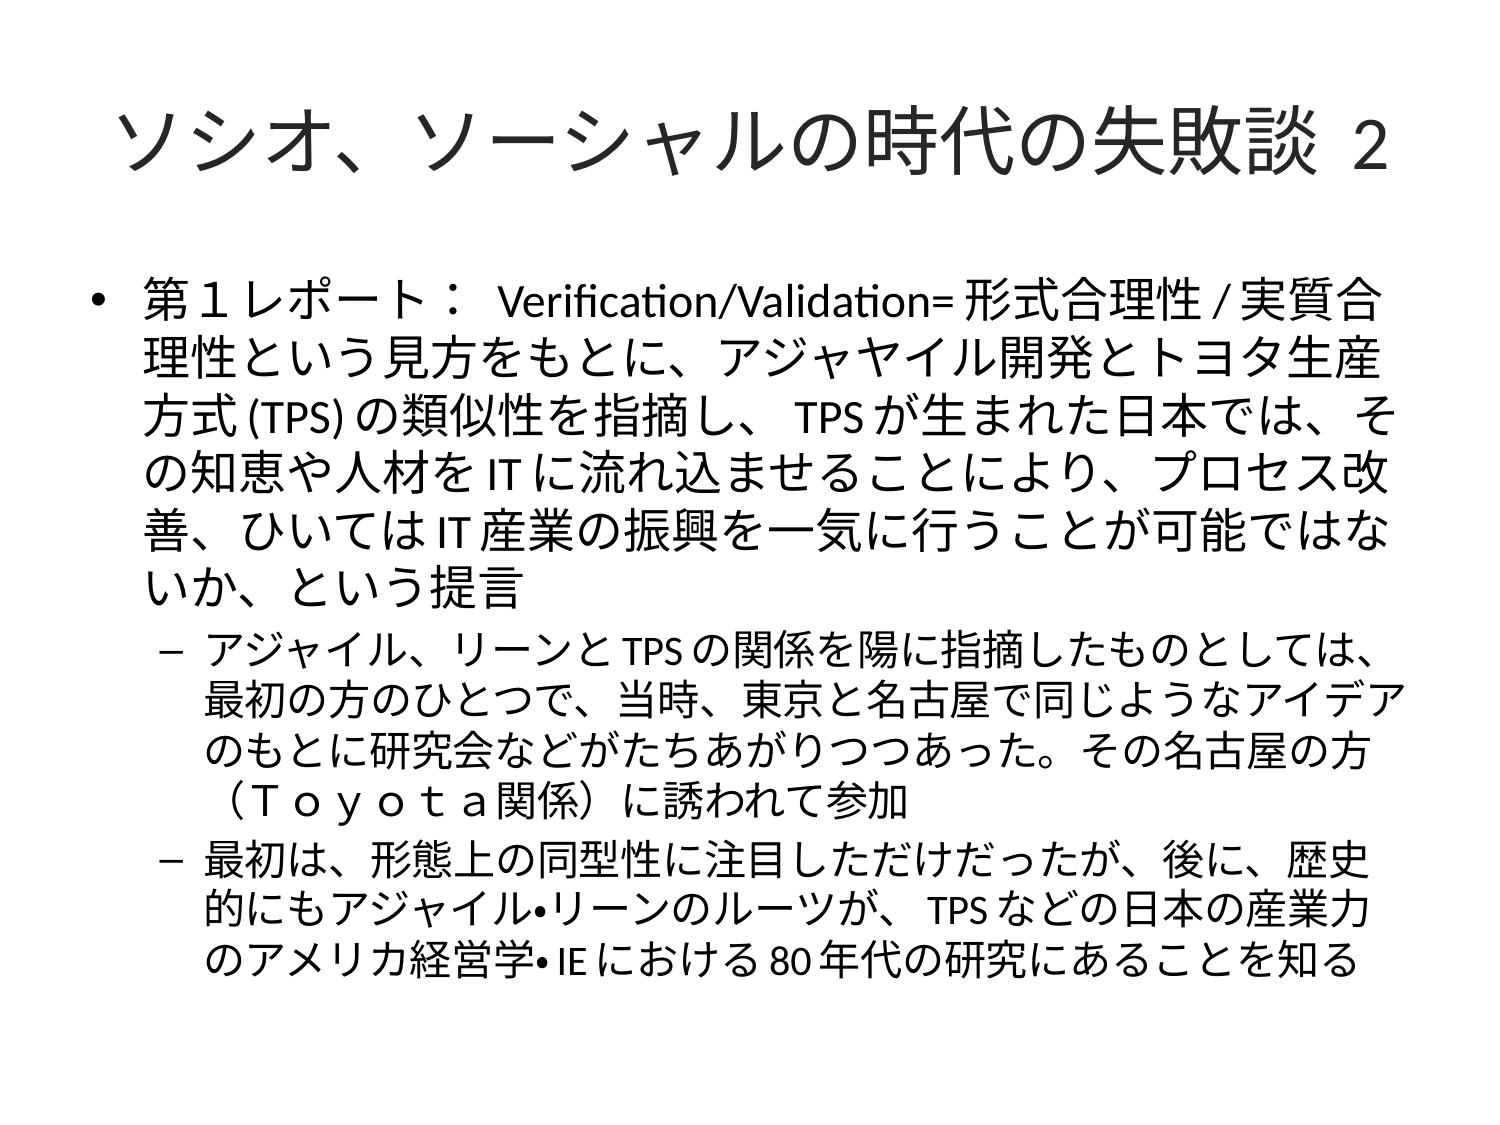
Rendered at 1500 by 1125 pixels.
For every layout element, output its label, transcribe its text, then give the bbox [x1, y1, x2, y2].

title ソシオ、ソーシャルの時代の失敗談 2 [75, 45, 1425, 233]
list 第１レポート： Verification/Validation=形式合理性/実質合理性という見方をもとに、アジャヤイル開発とトヨタ生産方式(TPS)の類似性を指摘し、TPSが生まれた日本では、その知恵や人材をITに流れ込ませることにより、プロセス改善、ひいてはIT産業の振興を一気に行うことが可能ではないか、という提言 アジャイル、リーンとTPSの関係を陽に指摘したものとしては、最初の方のひとつで、当時、東京と名古屋で同じようなアイデアのもとに研究会などがたちあがりつつあった。その名古屋の方（Ｔｏｙｏｔａ関係）に誘われて参加 最初は、形態上の同型性に注目しただけだったが、後に、歴史的にもアジャイル・リーンのルーツが、TPSなどの日本の産業力のアメリカ経営学・IEにおける80年代の研究にあることを知る [75, 262, 1425, 1005]
